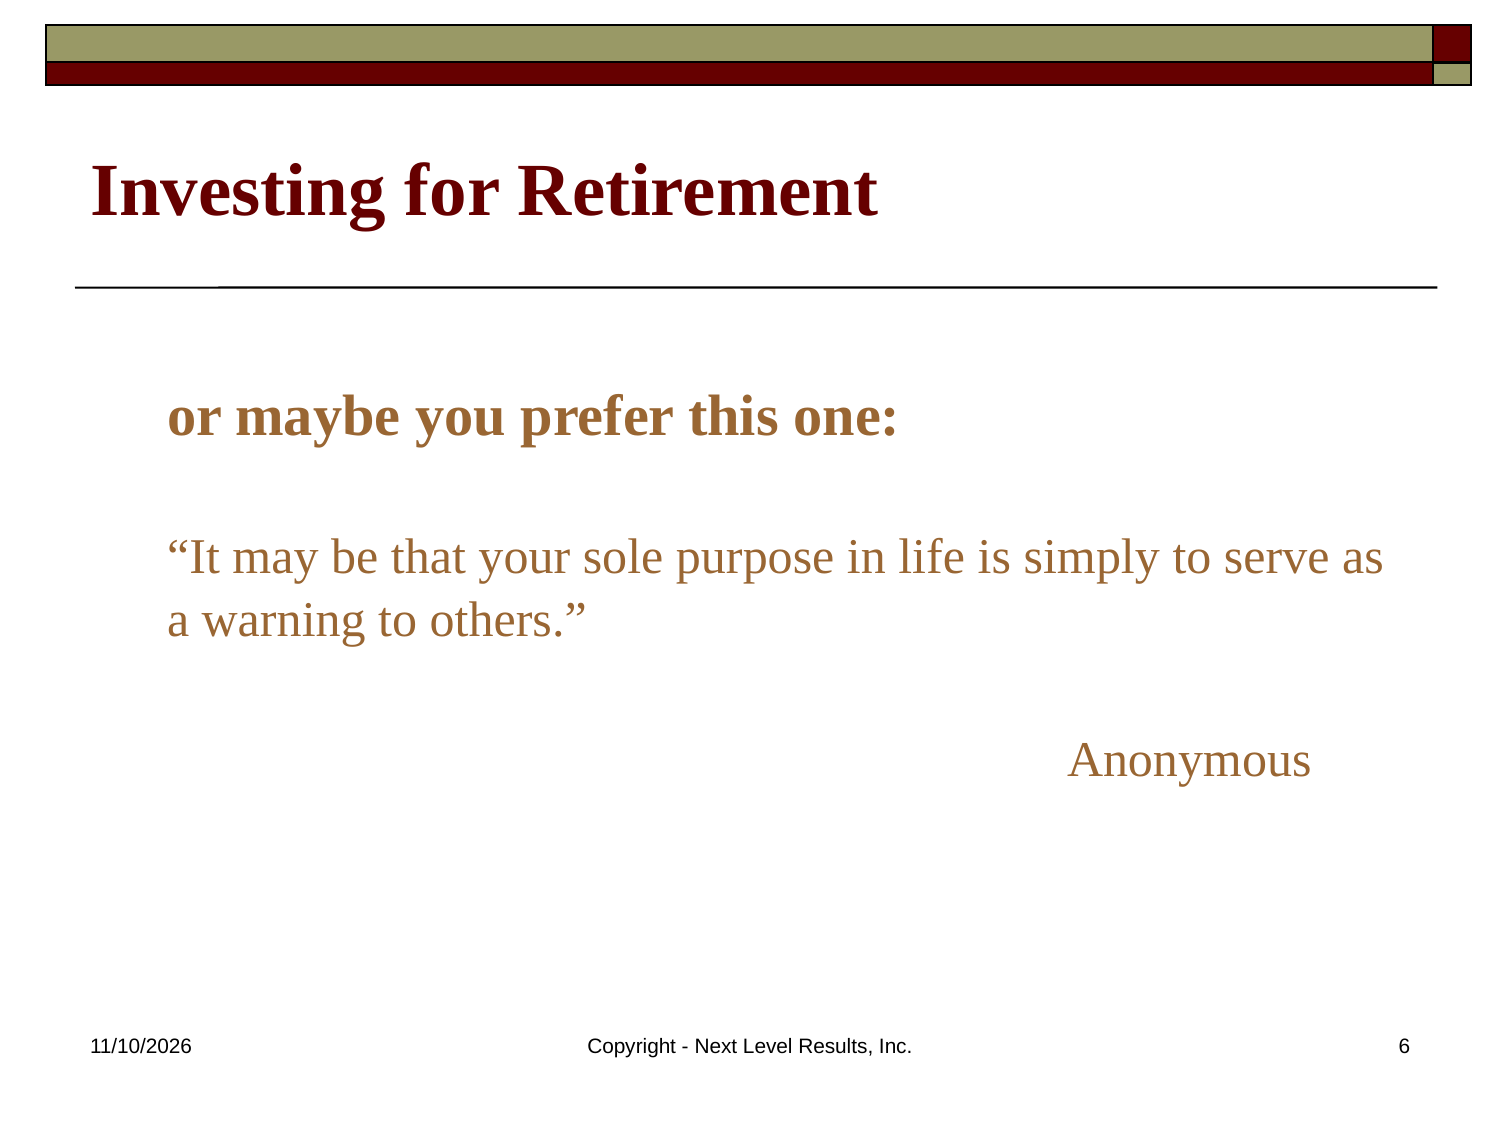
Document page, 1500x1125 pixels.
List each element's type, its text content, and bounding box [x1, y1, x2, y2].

footer Copyright - Next Level Results, Inc. [512, 1024, 988, 1101]
title Investing for Retirement [75, 87, 1425, 238]
list or maybe you prefer this one: “It may be that your sole purpose in life is simply to serve as a warning to others.” Anonymous [75, 287, 1425, 1006]
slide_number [74, 1024, 351, 1101]
slide_number 6 [1112, 1024, 1426, 1101]
